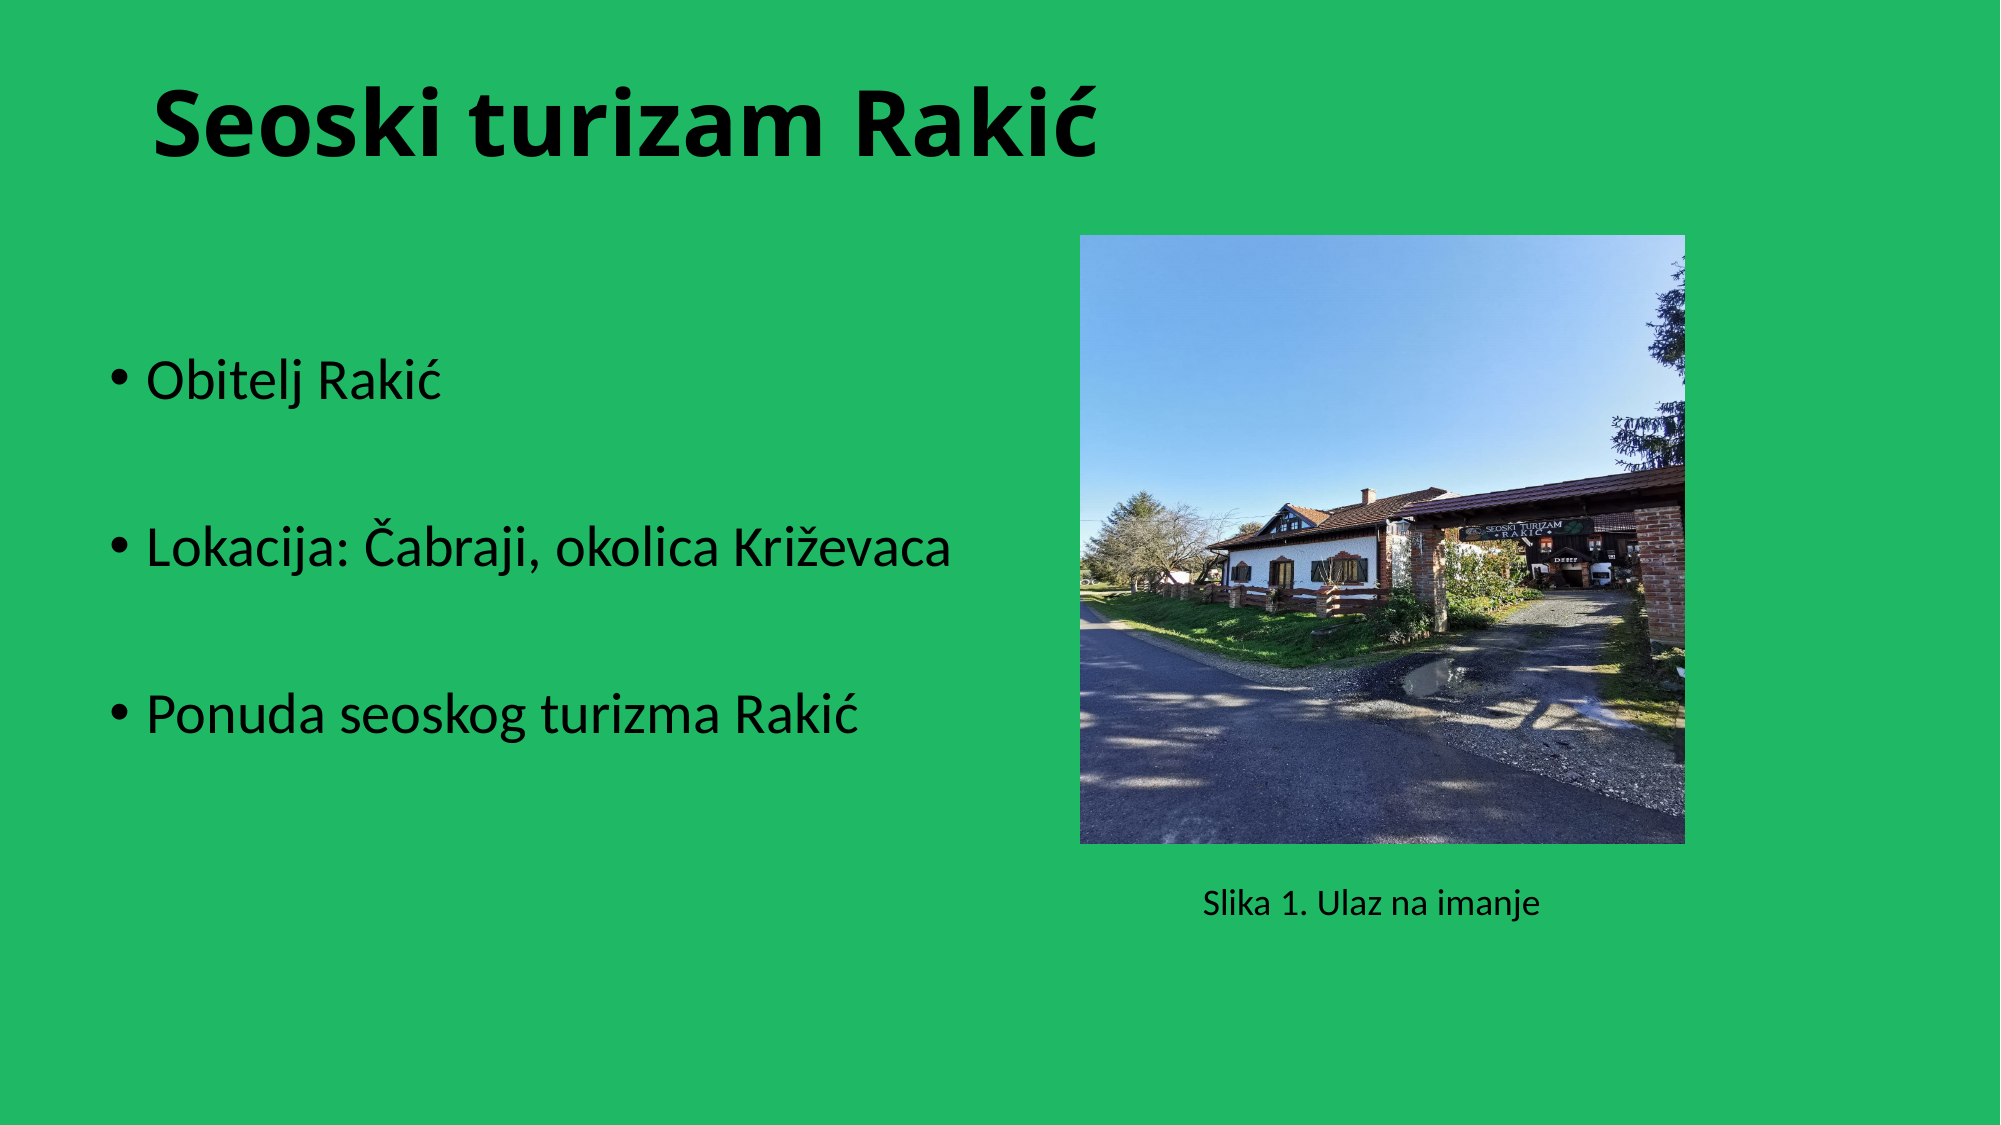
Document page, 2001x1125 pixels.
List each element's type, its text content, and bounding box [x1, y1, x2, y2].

list Obitelj Rakić Lokacija: Čabraji, okolica Križevaca Ponuda seoskog turizma Rakić [94, 250, 1000, 1000]
title Seoski turizam Rakić [137, 17, 1863, 236]
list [1080, 235, 1685, 845]
text_box Slika 1. Ulaz na imanje [1188, 870, 1751, 931]
